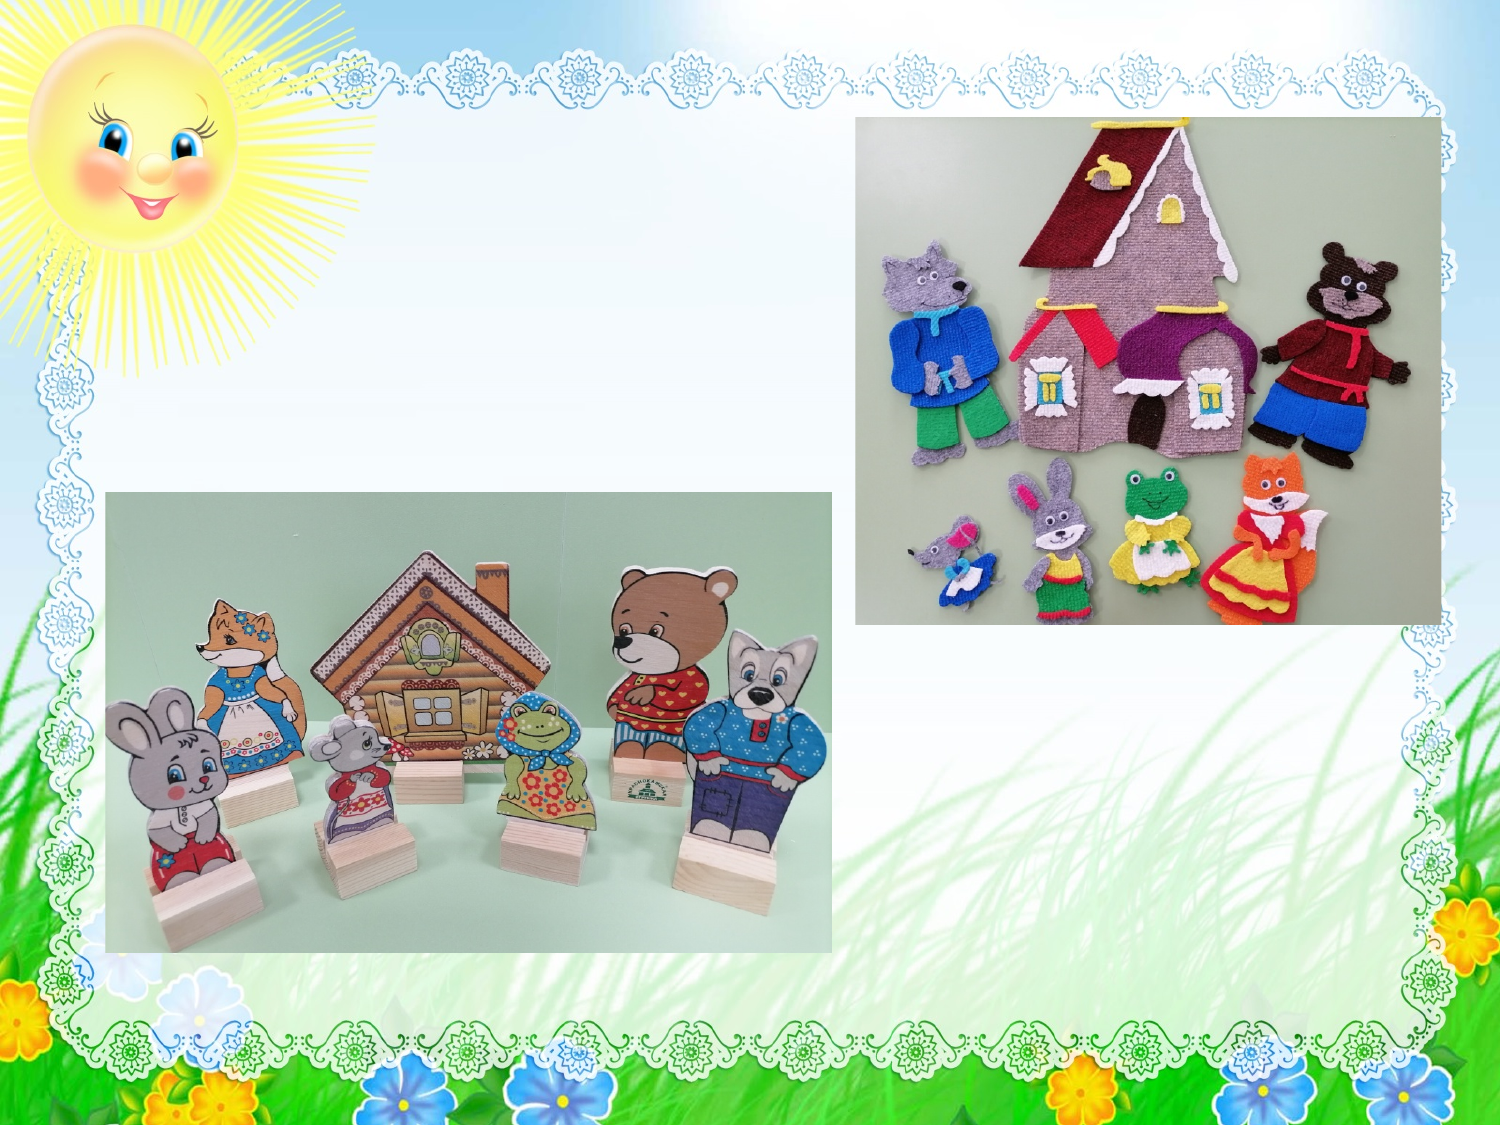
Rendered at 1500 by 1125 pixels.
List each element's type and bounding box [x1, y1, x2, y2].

list [0, 0, 1500, 1125]
picture [855, 116, 1442, 626]
picture [105, 491, 833, 953]
